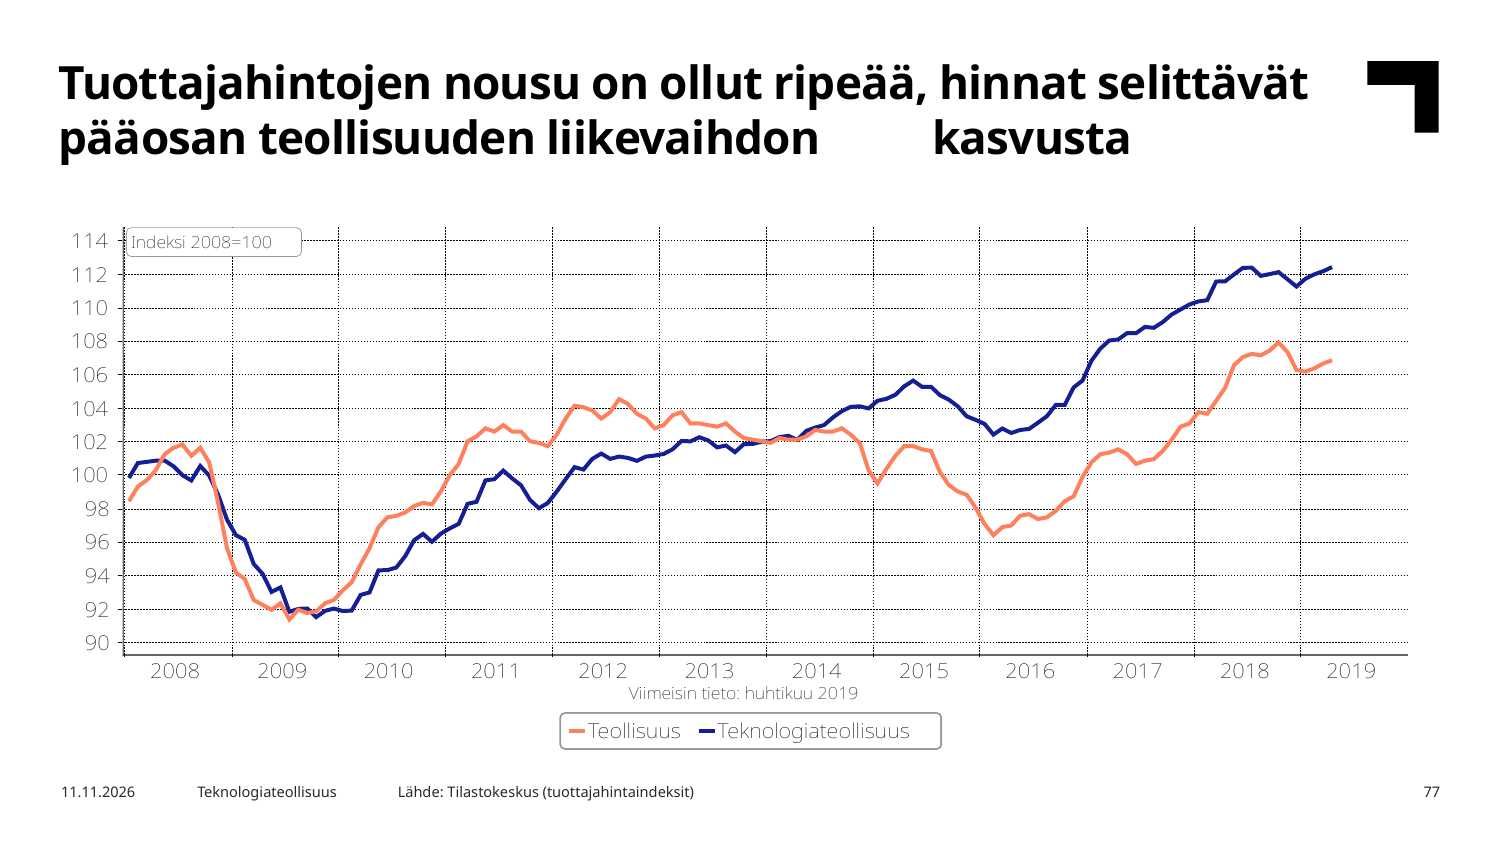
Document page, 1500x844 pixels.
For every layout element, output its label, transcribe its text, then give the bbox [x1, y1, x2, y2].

list Tuottajahintojen nousu on ollut ripeää, hinnat selittävät pääosan teollisuuden liikevaihdon kasvusta [41, 46, 1431, 153]
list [62, 219, 1439, 763]
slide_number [46, 775, 182, 803]
list Lähde: Tilastokeskus (tuottajahintaindeksit) [382, 775, 871, 803]
footer Teknologiateollisuus [182, 775, 382, 803]
slide_number 77 [1313, 775, 1456, 803]
